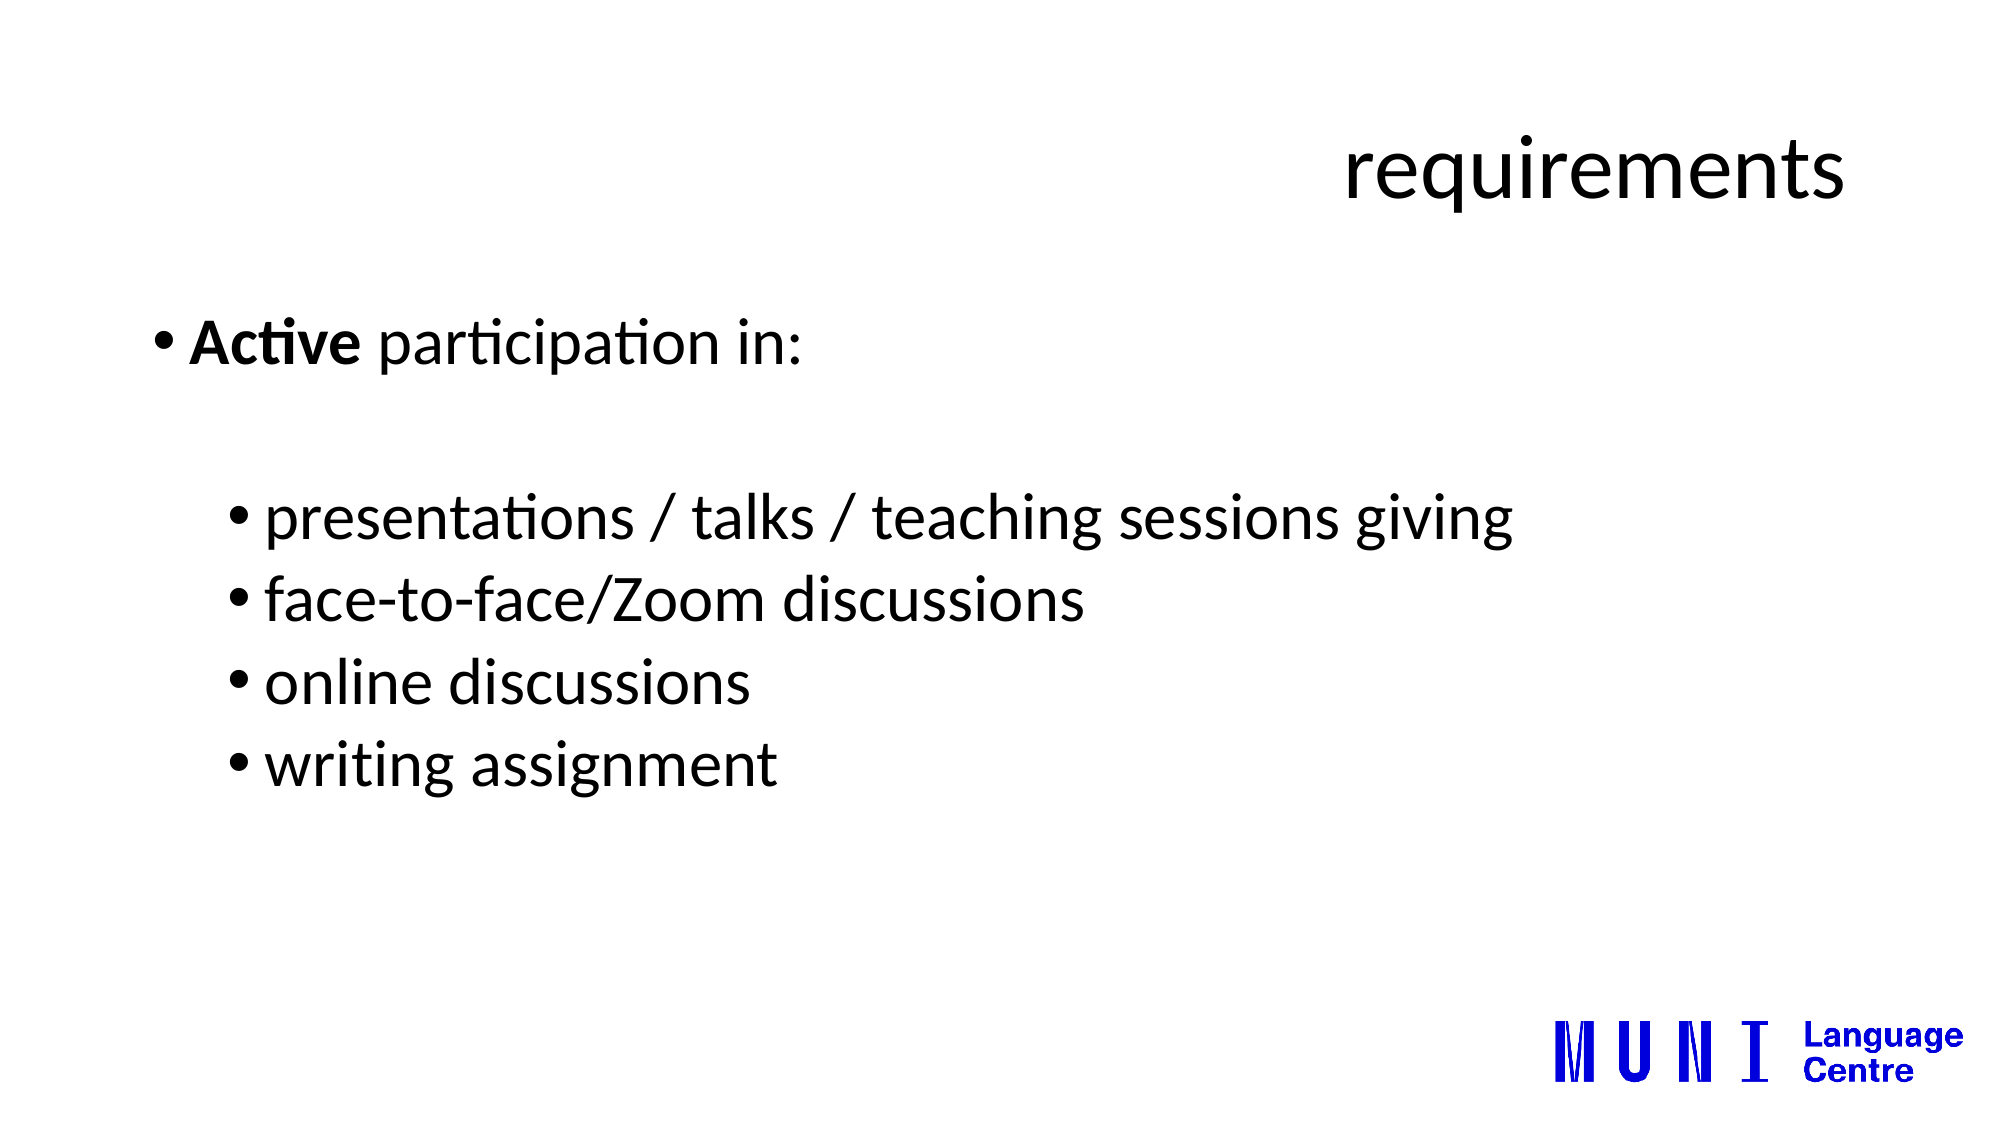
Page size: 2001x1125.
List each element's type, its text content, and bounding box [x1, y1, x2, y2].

list Active participation in: presentations / talks / teaching sessions giving face-to-face/Zoom discussions online discussions writing assignment [137, 299, 1863, 1014]
title requirements [137, 59, 1863, 278]
picture [1517, 983, 2000, 1125]
